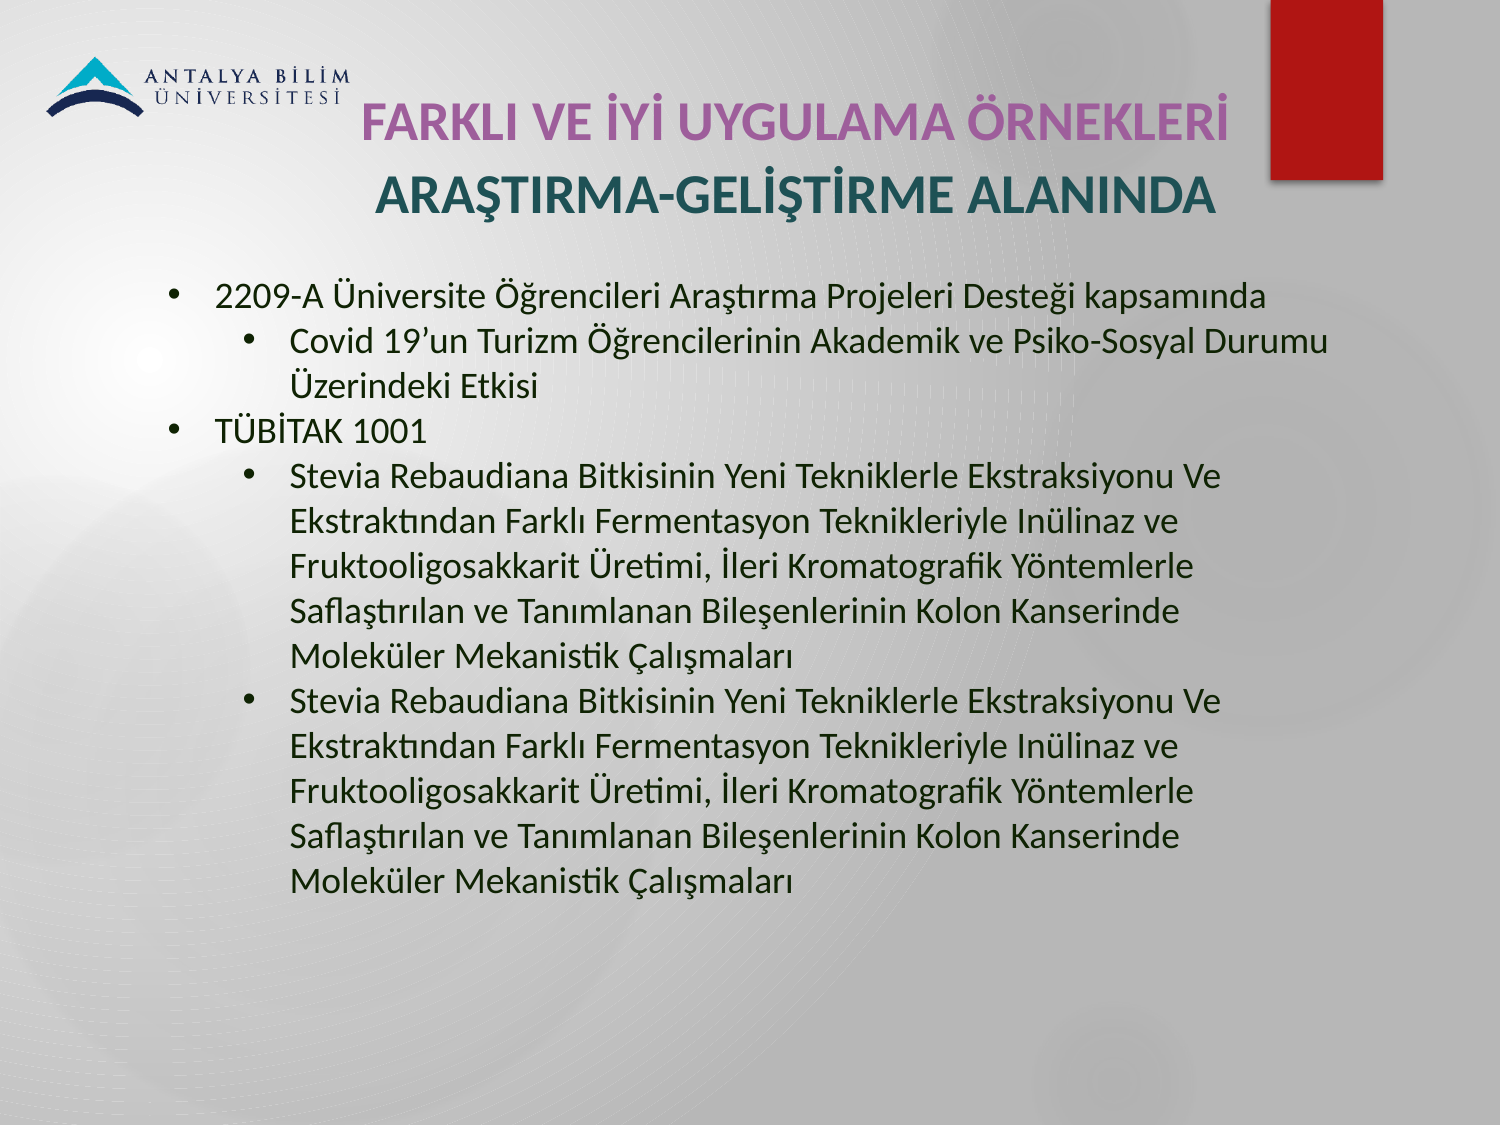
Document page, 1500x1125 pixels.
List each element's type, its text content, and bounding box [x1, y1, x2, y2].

text_box 2209-A Üniversite Öğrencileri Araştırma Projeleri Desteği kapsamında Covid 19’un Turizm Öğrencilerinin Akademik ve Psiko-Sosyal Durumu Üzerindeki Etkisi TÜBİTAK 1001 Stevia Rebaudiana Bitkisinin Yeni Tekniklerle Ekstraksiyonu Ve Ekstraktından Farklı Fermentasyon Teknikleriyle Inülinaz ve Fruktooligosakkarit Üretimi, İleri Kromatografik Yöntemlerle Saflaştırılan ve Tanımlanan Bileşenlerinin Kolon Kanserinde Moleküler Mekanistik Çalışmaları Stevia Rebaudiana Bitkisinin Yeni Tekniklerle Ekstraksiyonu Ve Ekstraktından Farklı Fermentasyon Teknikleriyle Inülinaz ve Fruktooligosakkarit Üretimi, İleri Kromatografik Yöntemlerle Saflaştırılan ve Tanımlanan Bileşenlerinin Kolon Kanserinde Moleküler Mekanistik Çalışmaları [153, 263, 1347, 1066]
picture [46, 54, 351, 120]
text_box FARKLI VE İYİ UYGULAMA ÖRNEKLERİ ARAŞTIRMA-GELİŞTİRME ALANINDA [335, 77, 1257, 241]
